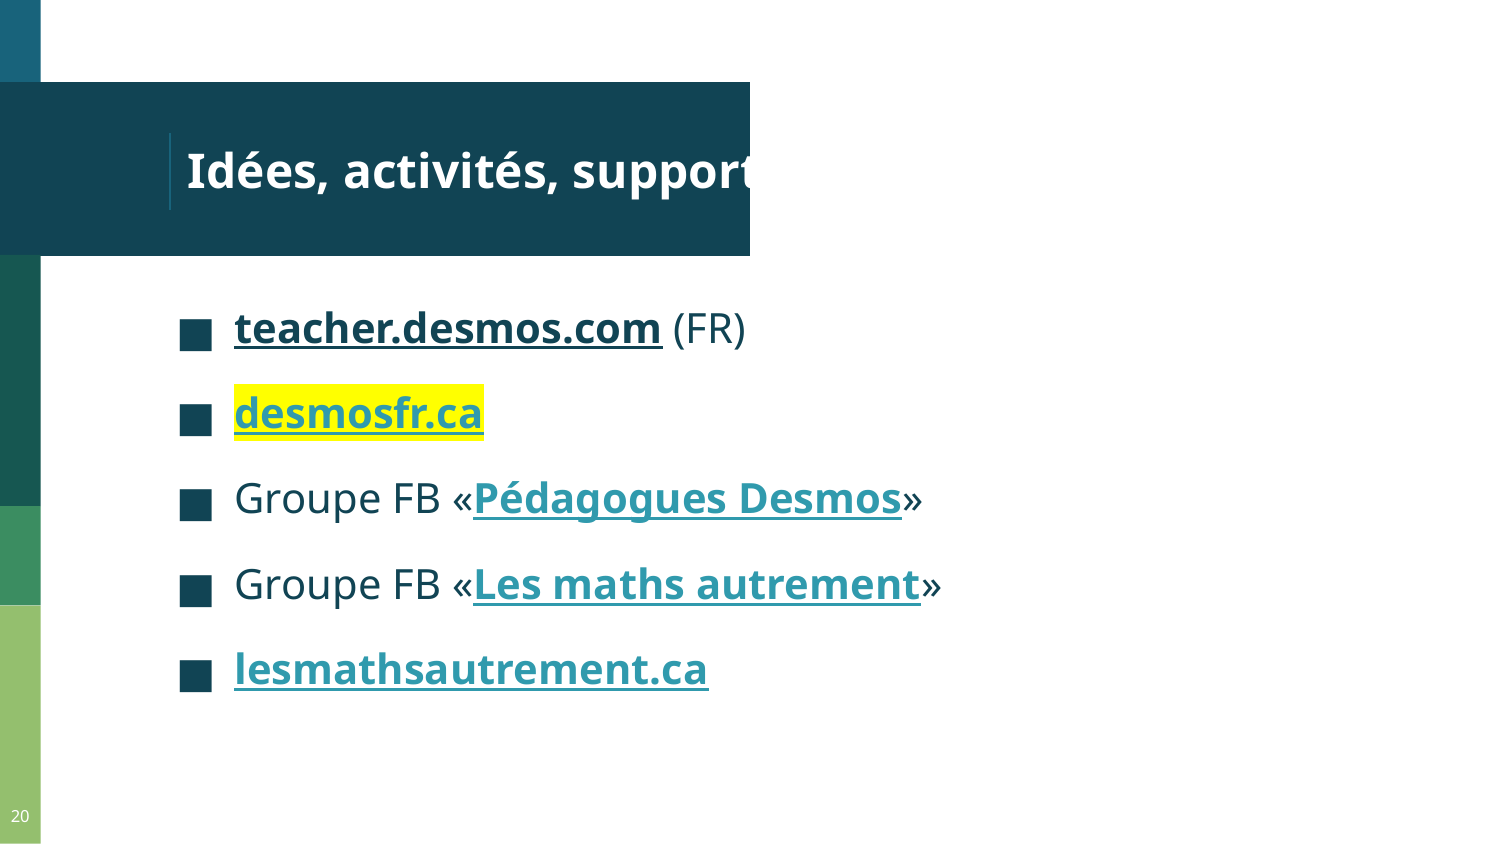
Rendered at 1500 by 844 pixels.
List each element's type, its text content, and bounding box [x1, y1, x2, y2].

slide_number ‹#› [0, 790, 49, 844]
title Idées, activités, support [172, 99, 792, 241]
title teacher.desmos.com (FR) desmosfr.ca Groupe FB «Pédagogues Desmos» Groupe FB «Les maths autrement» lesmathsautrement.ca [144, 257, 1263, 716]
